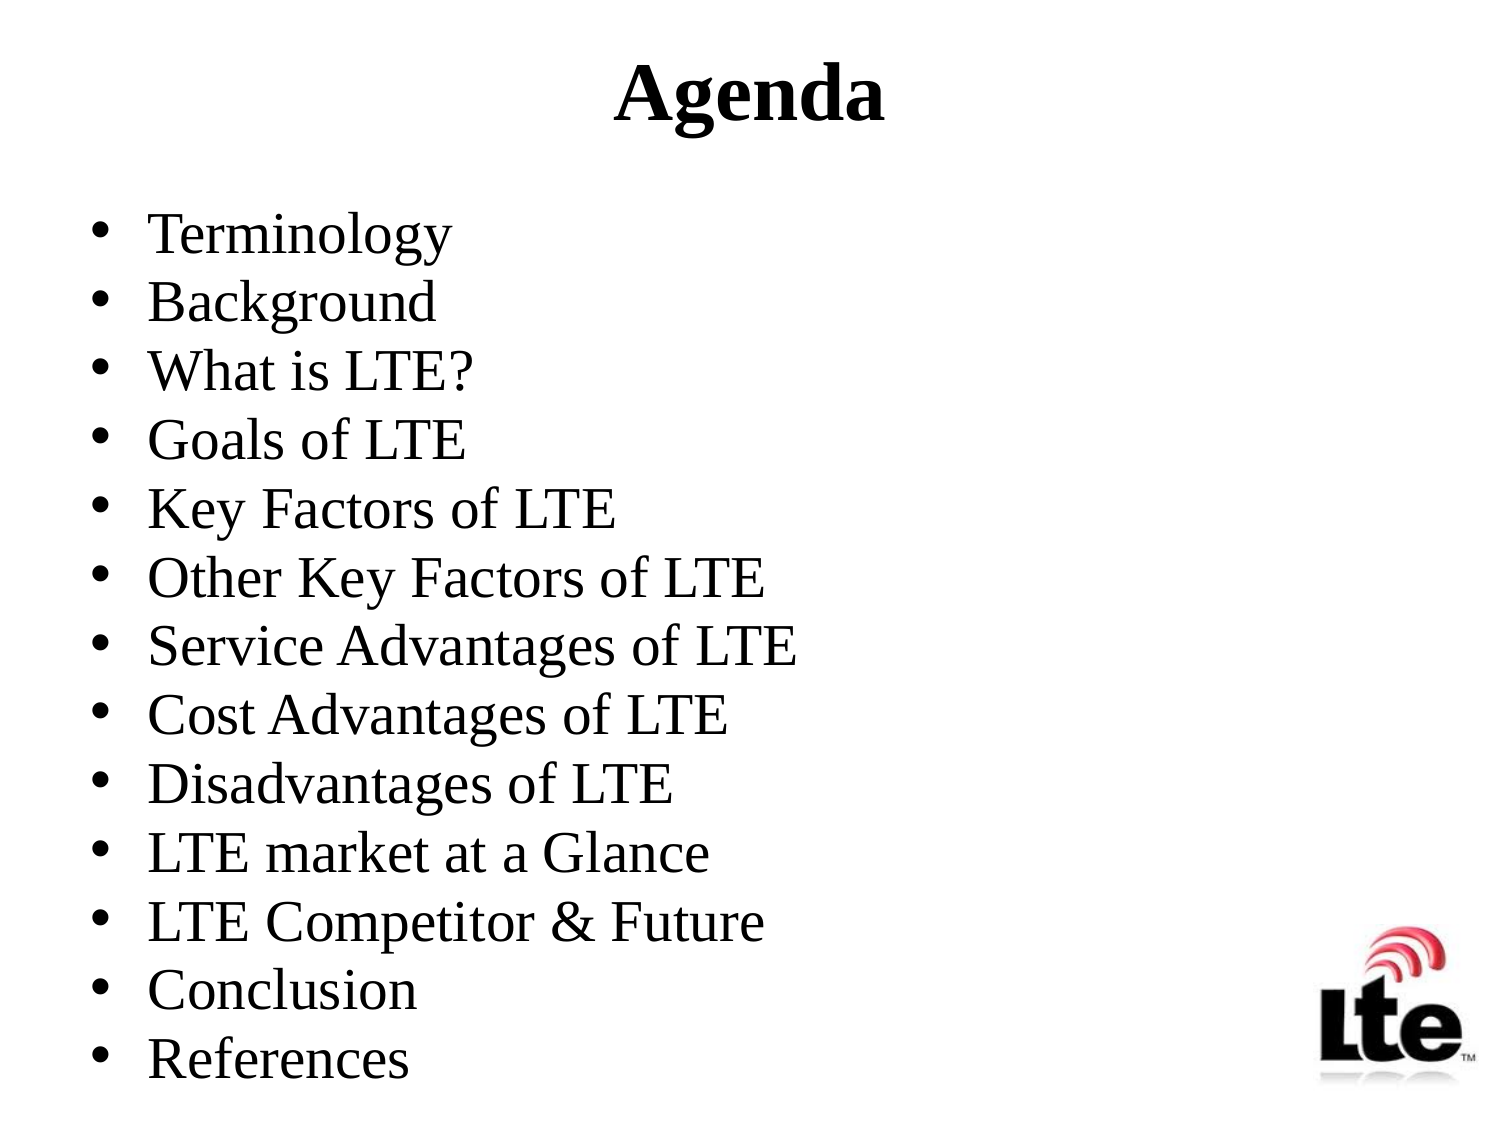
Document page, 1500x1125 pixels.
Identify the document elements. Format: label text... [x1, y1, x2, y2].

title Agenda [75, 12, 1425, 163]
picture [1312, 924, 1479, 1101]
list Terminology Background What is LTE? Goals of LTE Key Factors of LTE Other Key Factors of LTE Service Advantages of LTE Cost Advantages of LTE Disadvantages of LTE LTE market at a Glance LTE Competitor & Future Conclusion References [75, 200, 1425, 1100]
